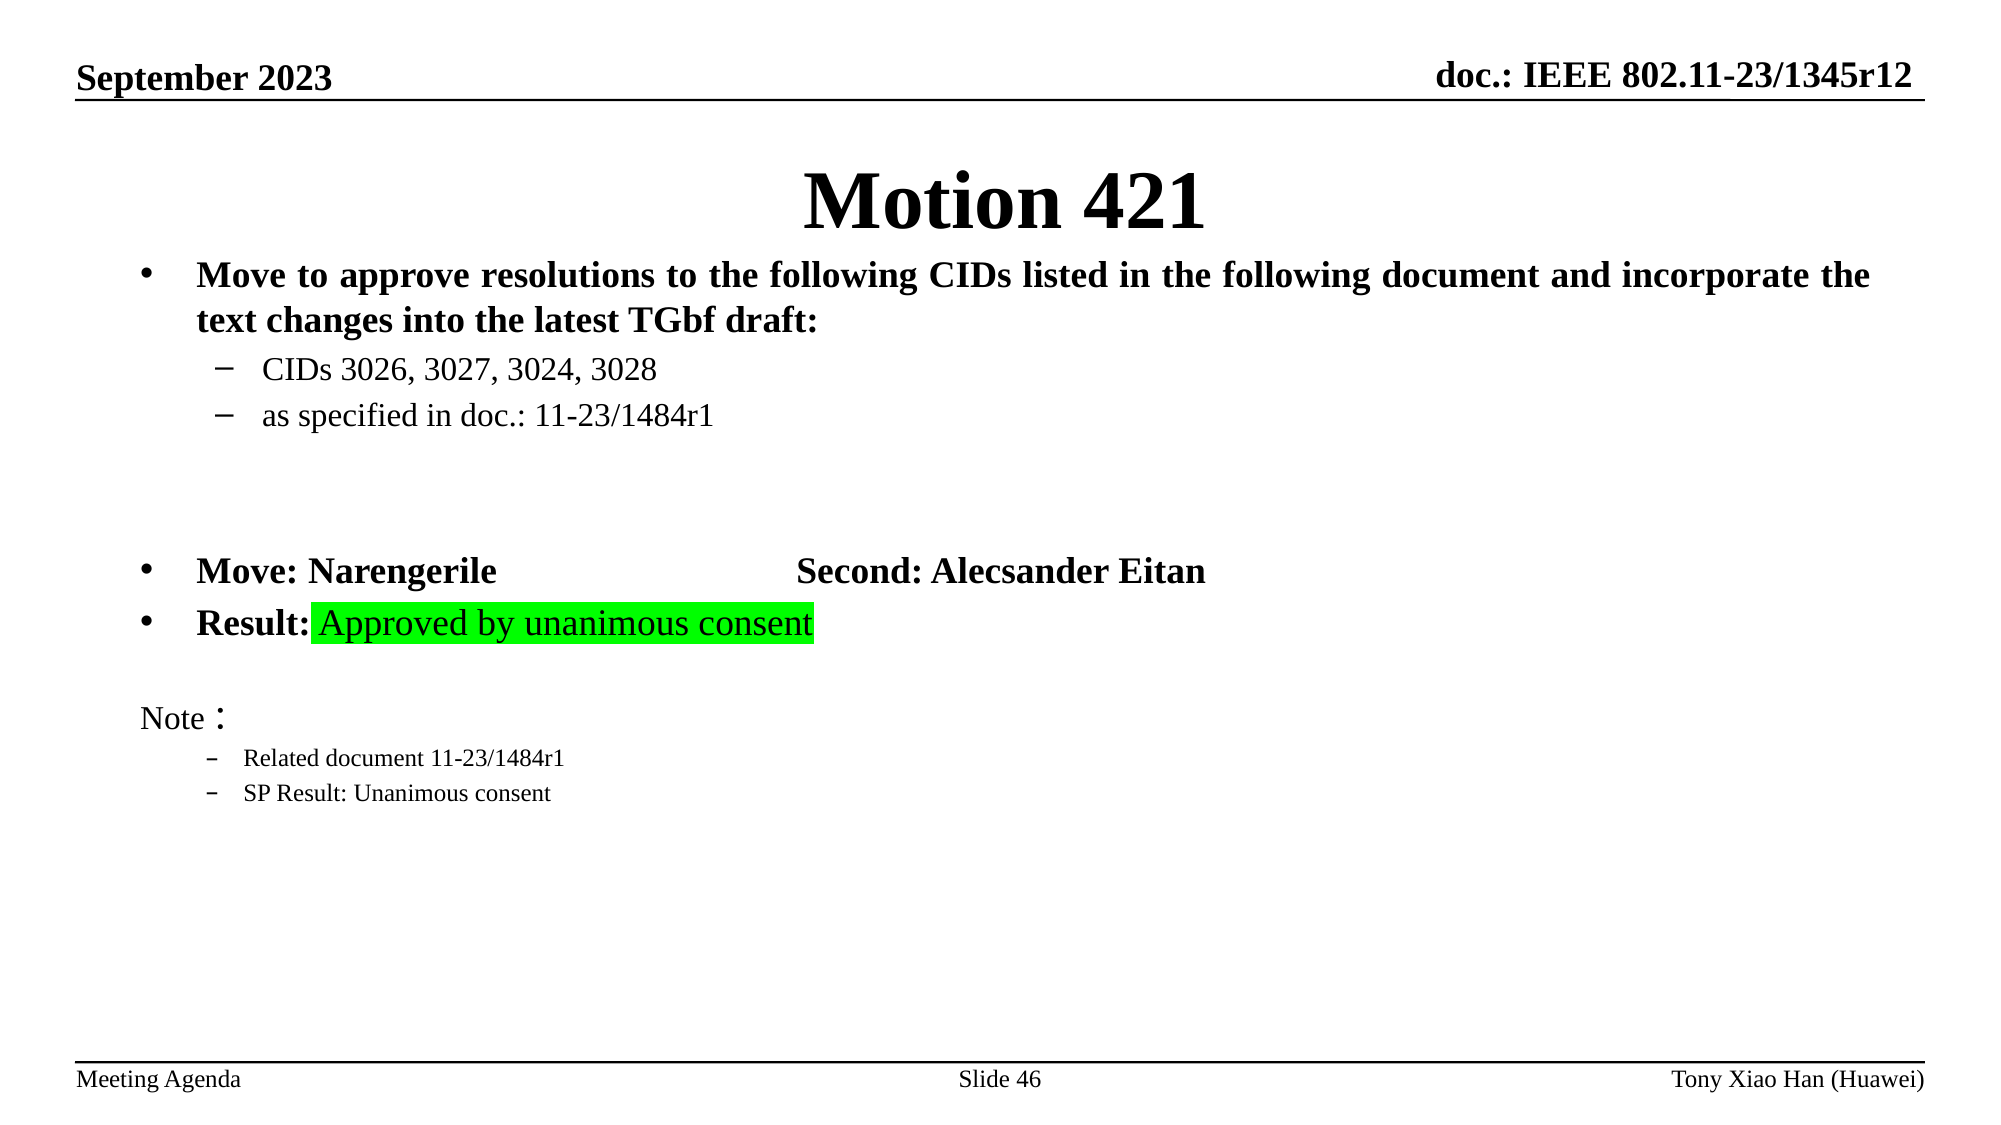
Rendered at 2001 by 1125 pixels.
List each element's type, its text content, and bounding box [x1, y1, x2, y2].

text_box Move to approve resolutions to the following CIDs listed in the following document and incorporate the text changes into the latest TGbf draft: CIDs 3026, 3027, 3024, 3028 as specified in doc.: 11-23/1484r1 Move: Narengerile Second: Alecsander Eitan Result: Approved by unanimous consent Note： Related document 11-23/1484r1 SP Result: Unanimous consent [125, 212, 1888, 900]
text_box Motion 421 [368, 137, 1644, 212]
